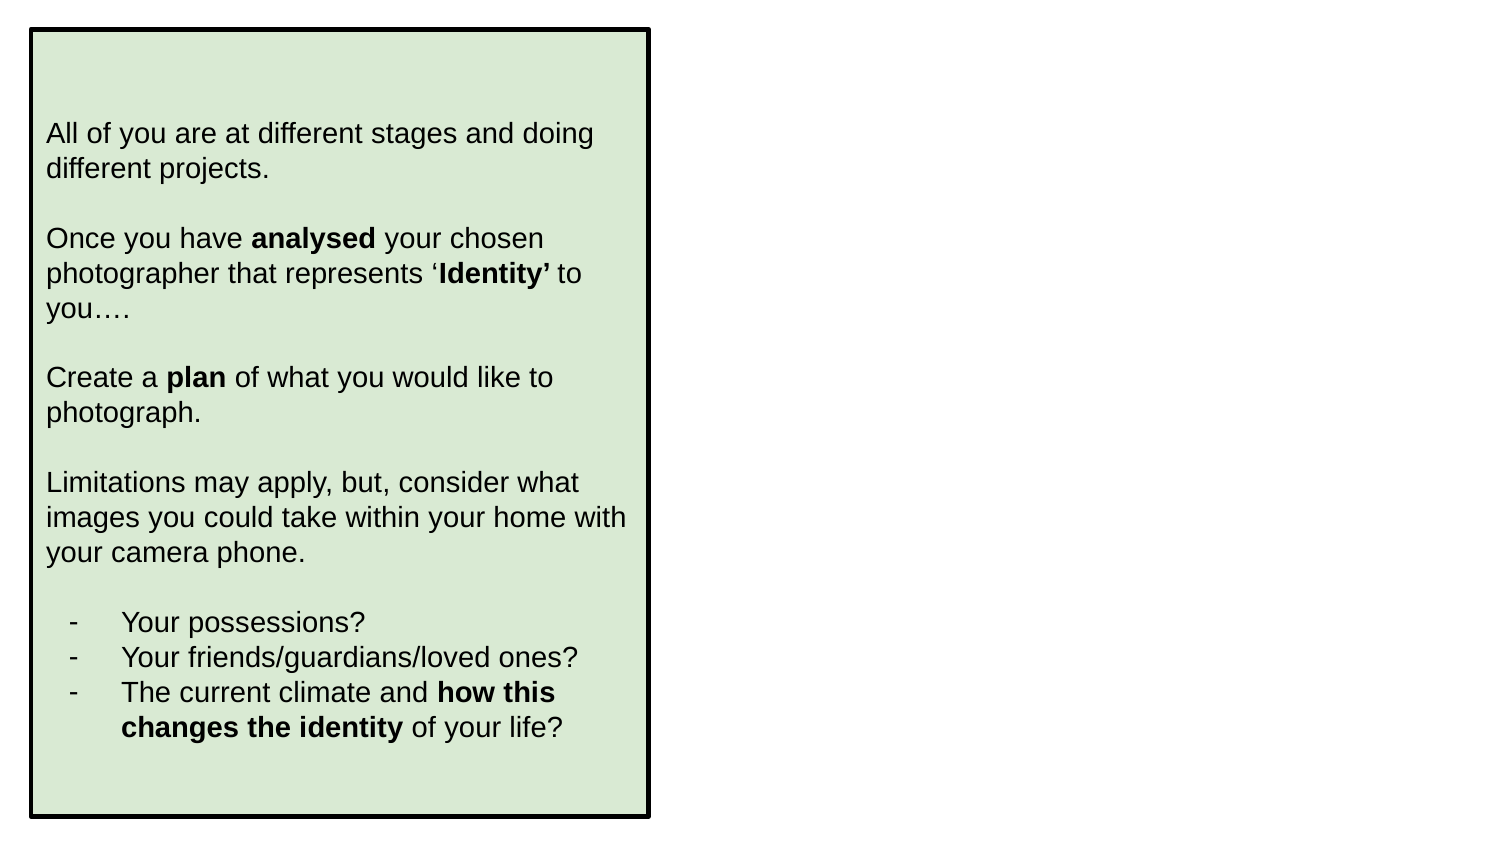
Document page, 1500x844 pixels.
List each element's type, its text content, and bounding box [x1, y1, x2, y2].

text_box All of you are at different stages and doing different projects. Once you have analysed your chosen photographer that represents ‘Identity’ to you…. Create a plan of what you would like to photograph. Limitations may apply, but, consider what images you could take within your home with your camera phone. Your possessions? Your friends/guardians/loved ones? The current climate and how this changes the identity of your life? [31, 29, 649, 817]
